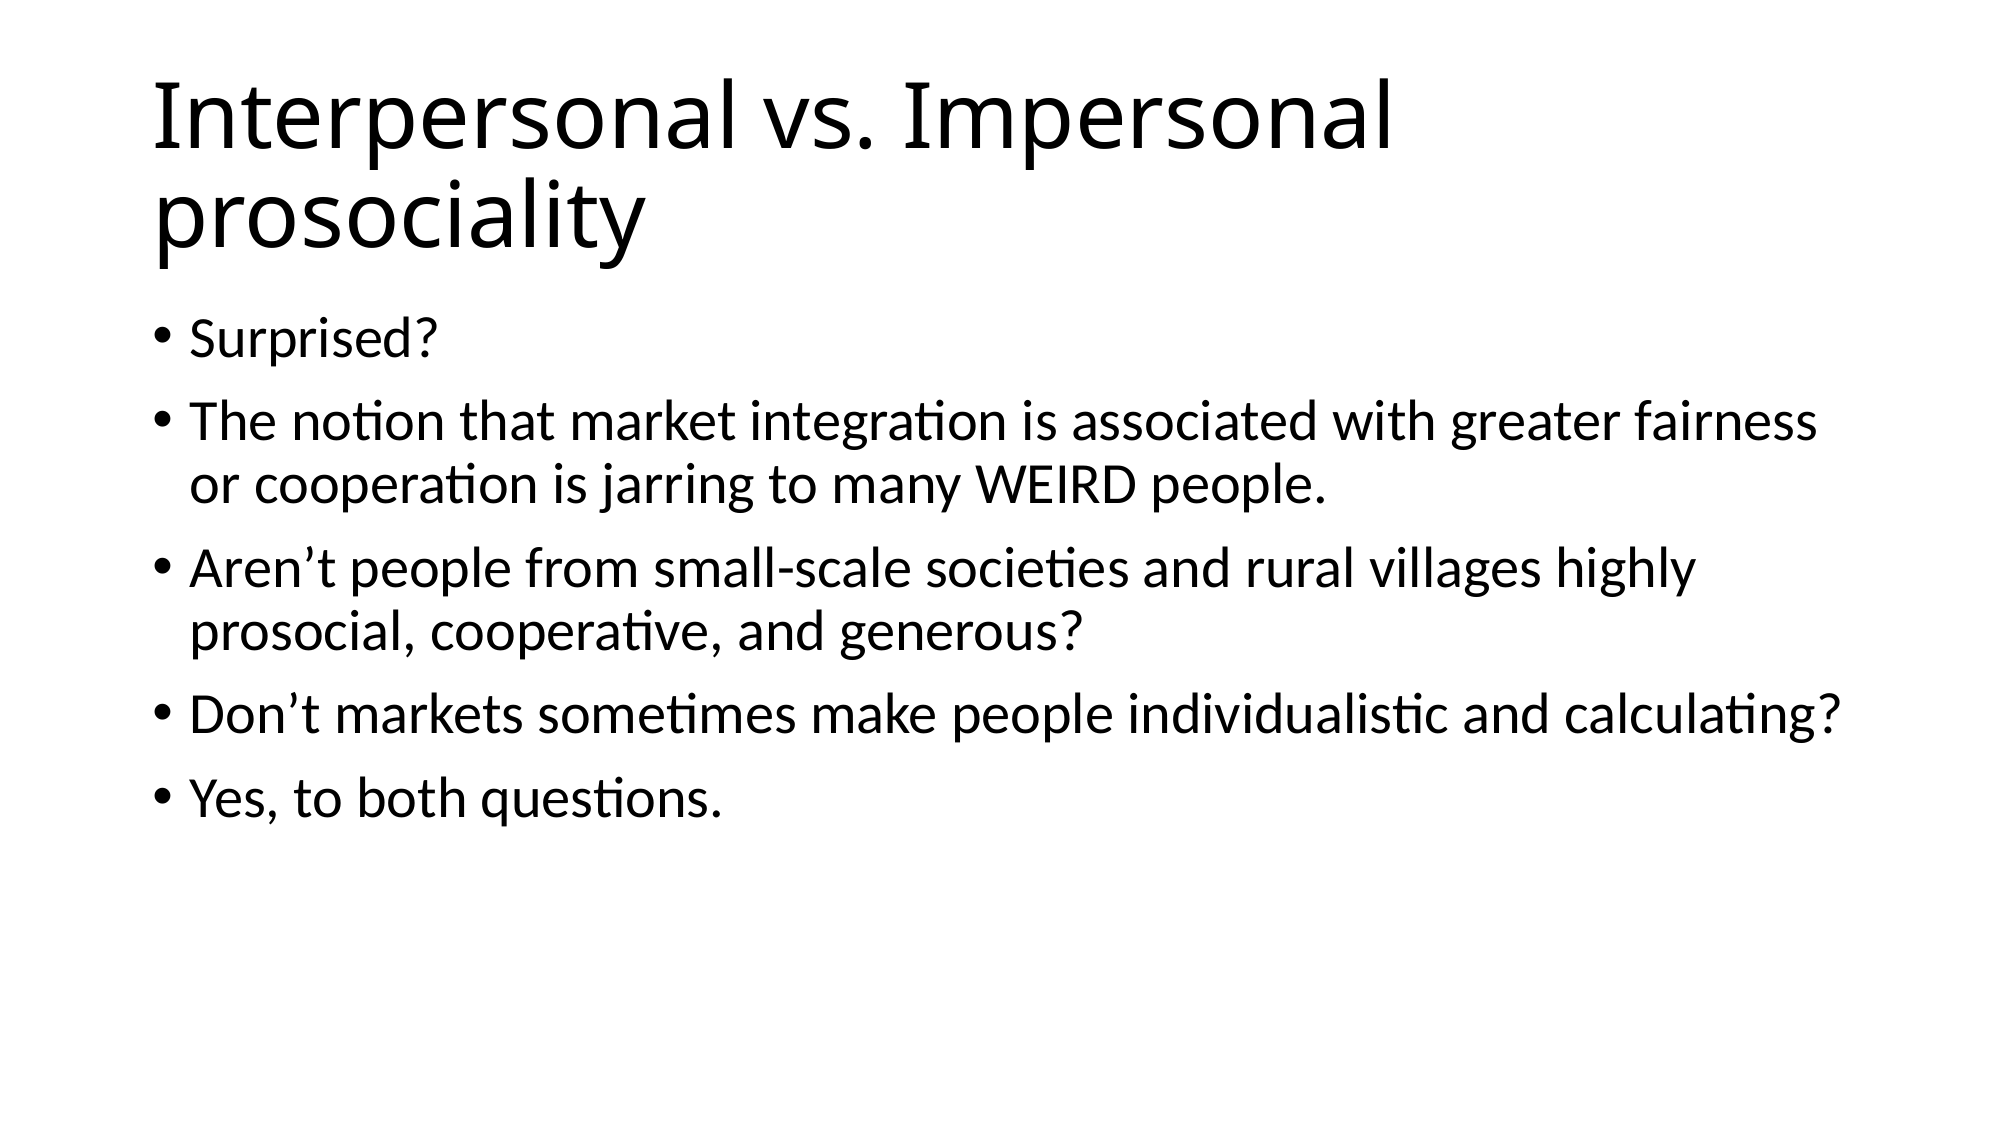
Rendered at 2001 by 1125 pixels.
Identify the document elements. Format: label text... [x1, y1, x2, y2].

title Interpersonal vs. Impersonal prosociality [137, 59, 1863, 278]
list Surprised? The notion that market integration is associated with greater fairness or cooperation is jarring to many WEIRD people. Aren’t people from small-scale societies and rural villages highly prosocial, cooperative, and generous? Don’t markets sometimes make people individualistic and calculating? Yes, to both questions. [137, 299, 1863, 1014]
